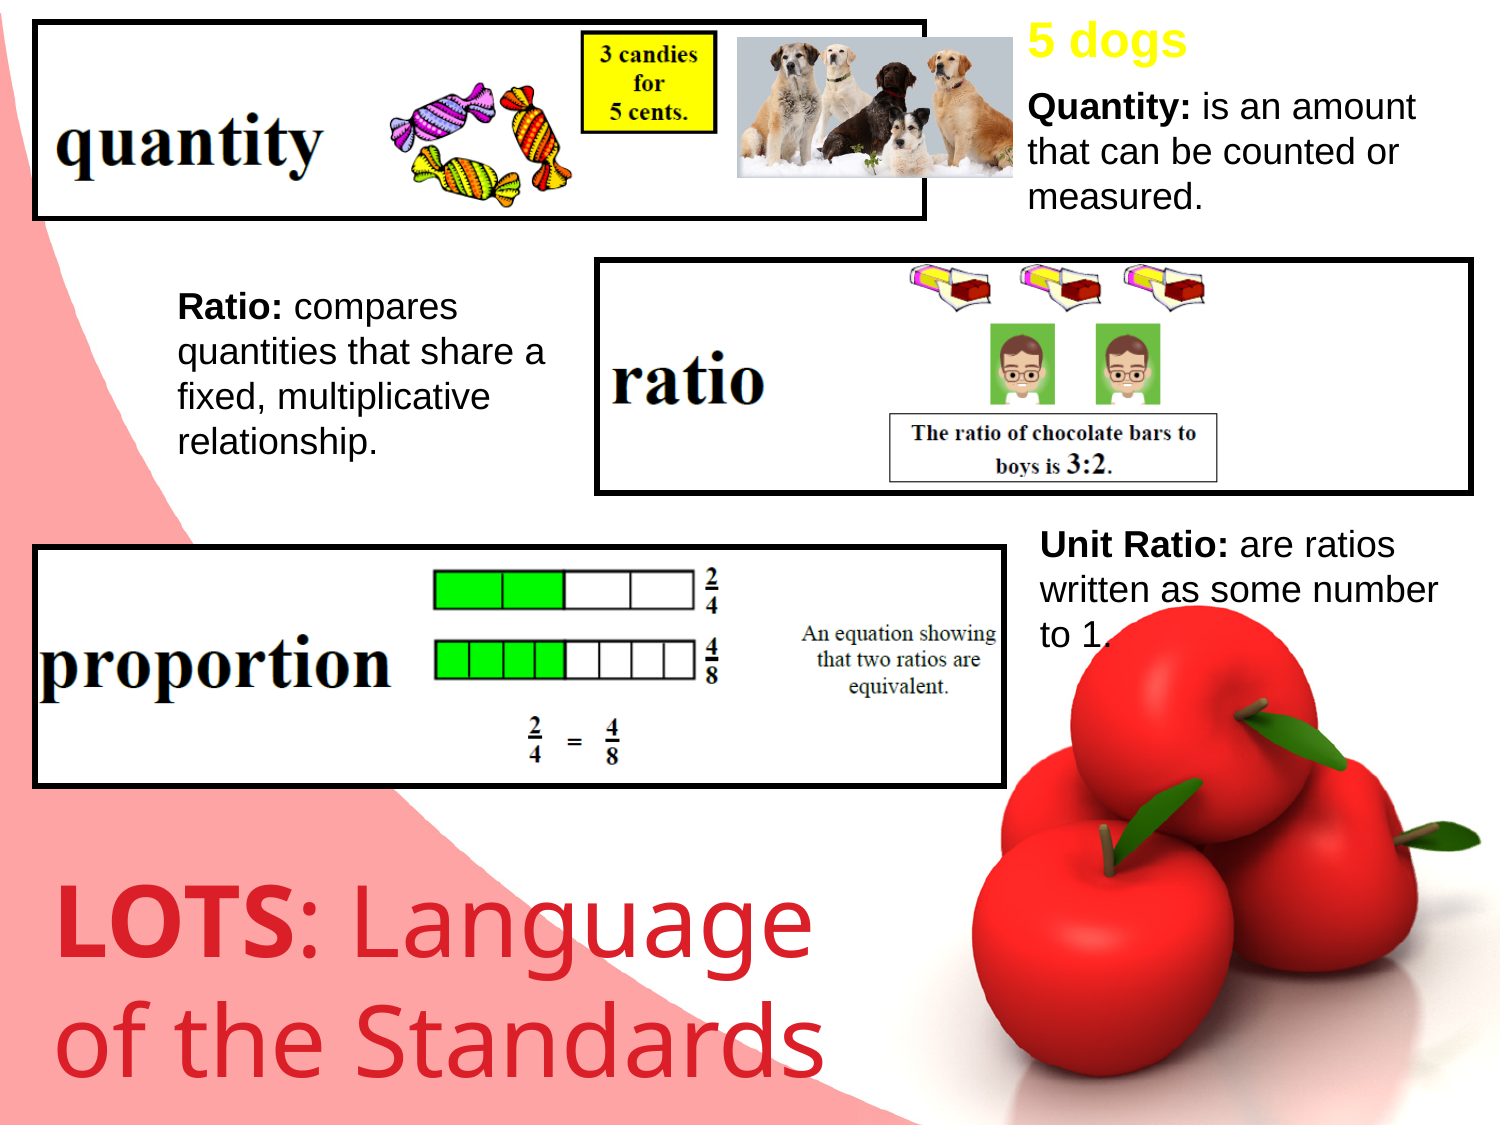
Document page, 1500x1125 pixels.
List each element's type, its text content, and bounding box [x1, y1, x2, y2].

text_box Unit Ratio: are ratios written as some number to 1. [1024, 512, 1463, 663]
text_box Ratio: compares quantities that share a fixed, multiplicative relationship. [162, 274, 563, 470]
text_box Quantity: is an amount that can be counted or measured. [1012, 74, 1475, 225]
text_box 5 dogs [1012, 0, 1225, 75]
picture [0, 0, 1500, 1125]
text_box LOTS: Language of the Standards [37, 849, 938, 1088]
